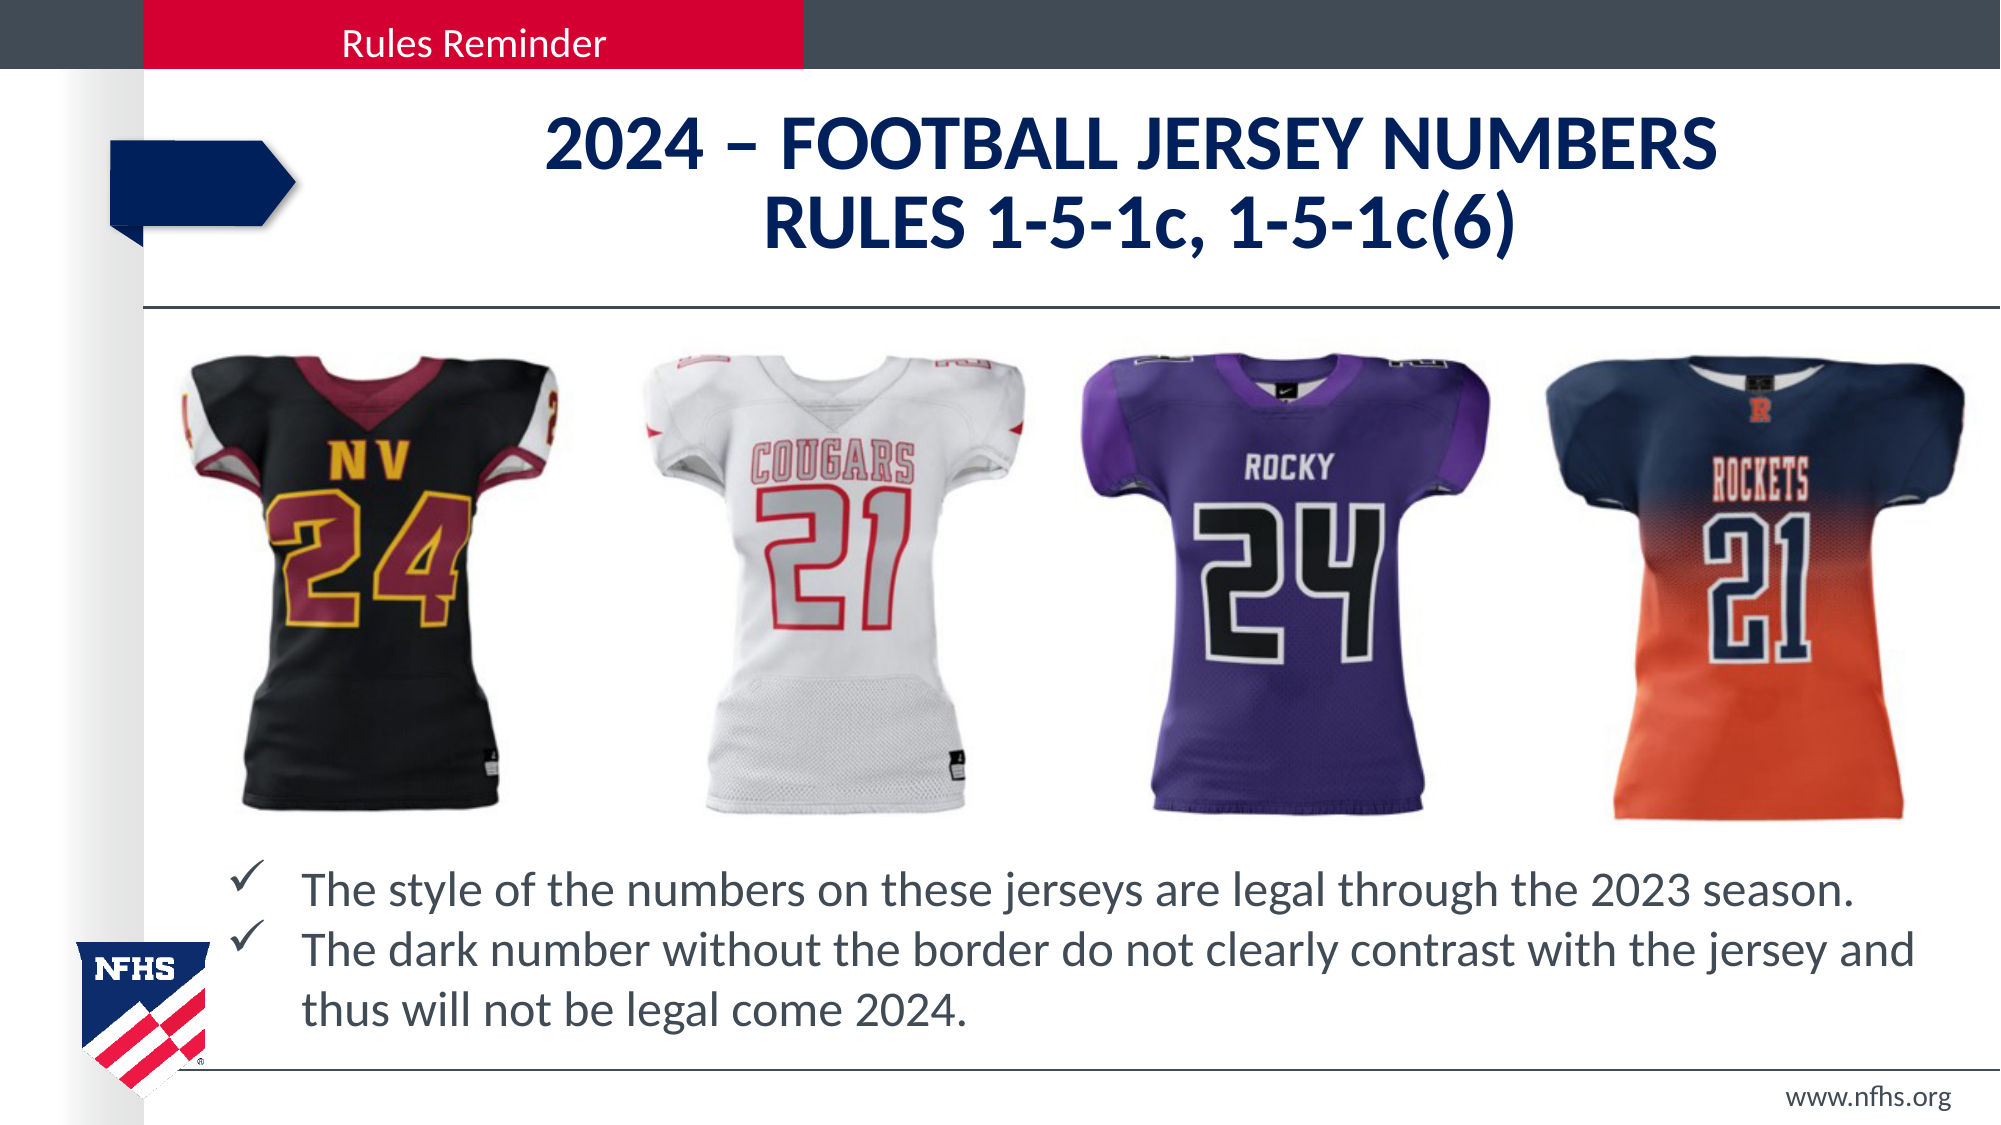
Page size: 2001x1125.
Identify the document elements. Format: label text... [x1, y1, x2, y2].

picture [76, 942, 210, 1099]
text_box The style of the numbers on these jerseys are legal through the 2023 season. The dark number without the border do not clearly contrast with the jersey and thus will not be legal come 2024. [211, 849, 1993, 1044]
title 2024 – Football JERSEY numbers RULES 1-5-1c, 1-5-1c(6) [318, 85, 1964, 285]
picture [622, 336, 1036, 832]
picture [1073, 324, 1993, 841]
footer www.nfhs.org [1639, 1070, 1967, 1119]
picture [172, 326, 586, 831]
